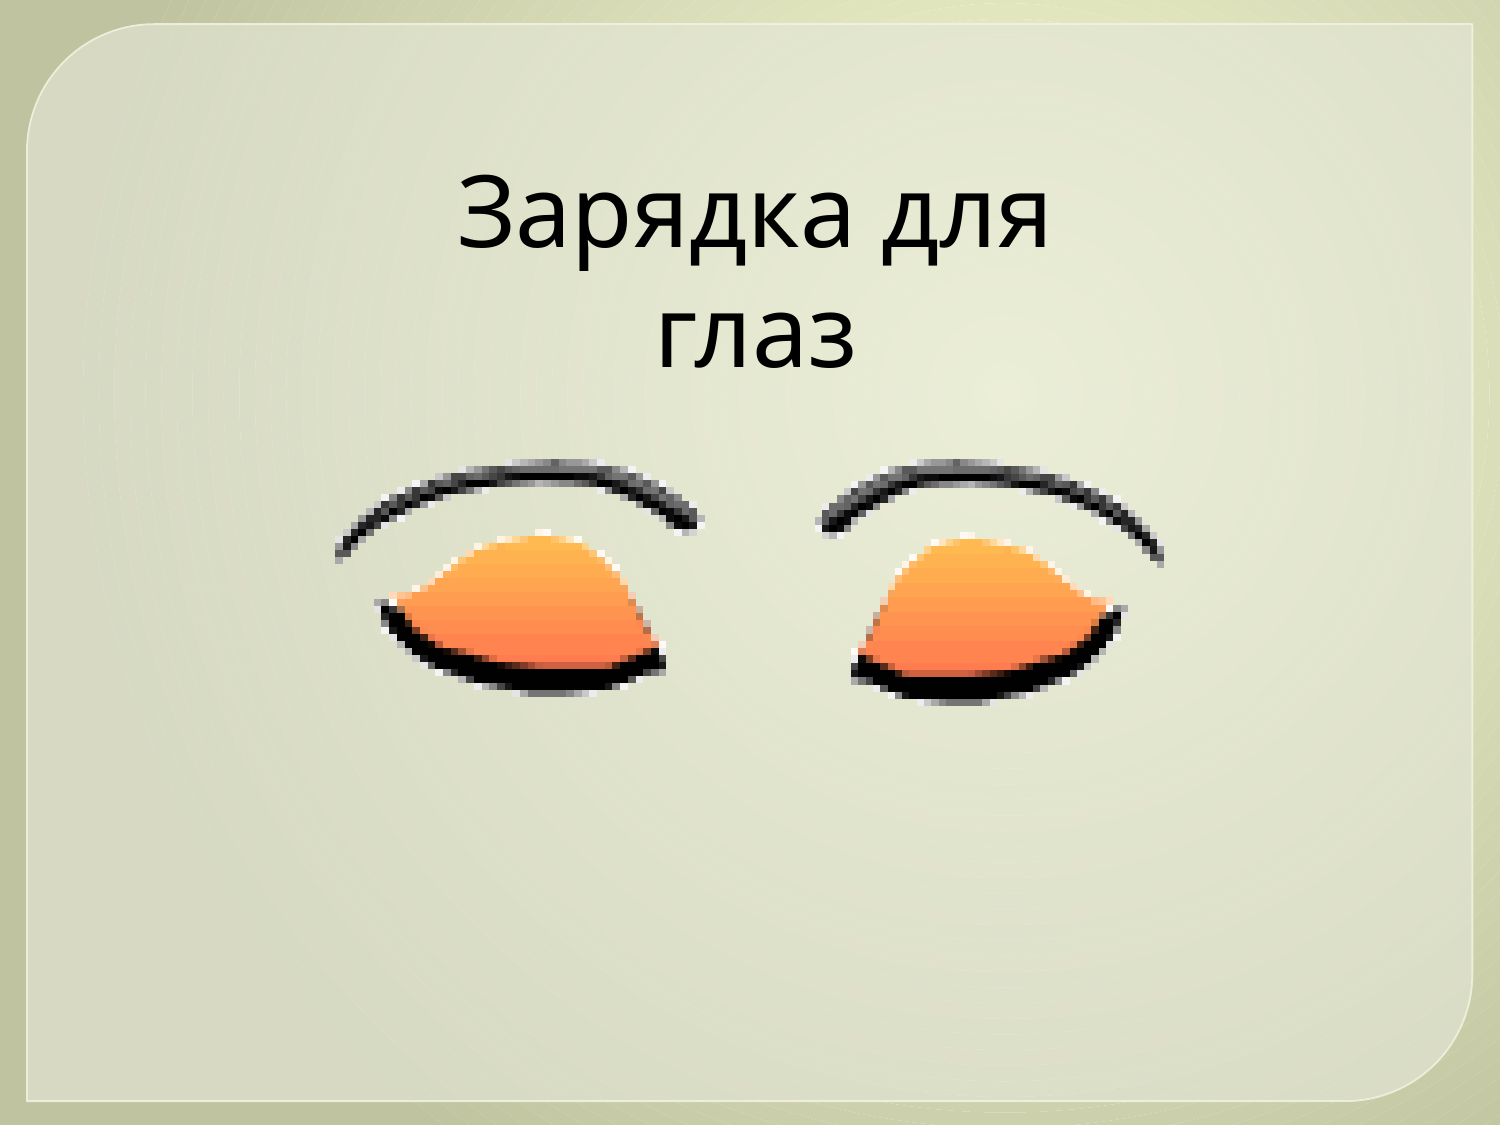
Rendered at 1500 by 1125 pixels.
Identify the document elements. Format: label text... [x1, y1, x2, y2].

picture [808, 445, 1173, 737]
text_box Зарядка для глаз [339, 140, 1172, 396]
picture [327, 445, 713, 725]
